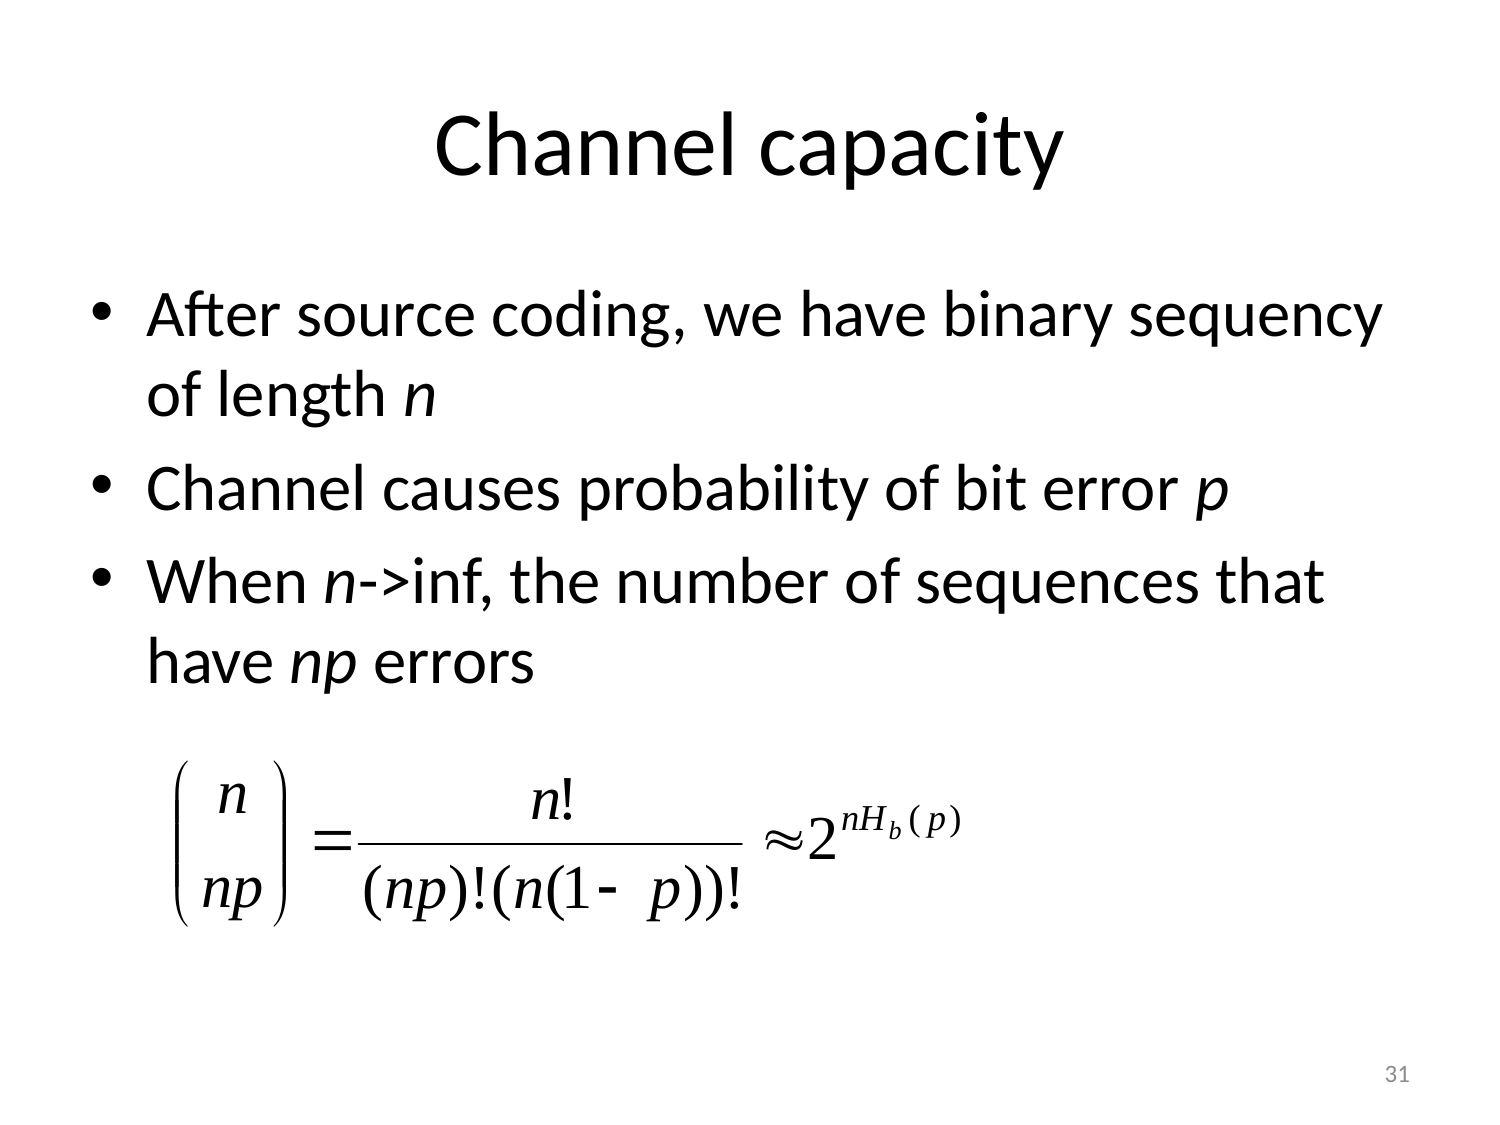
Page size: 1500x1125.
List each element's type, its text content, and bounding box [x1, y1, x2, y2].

slide_number 31 [1074, 1042, 1425, 1103]
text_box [162, 749, 972, 938]
list After source coding, we have binary sequency of length n Channel causes probability of bit error p When n->inf, the number of sequences that have np errors [75, 262, 1425, 1005]
title Channel capacity [75, 45, 1425, 233]
